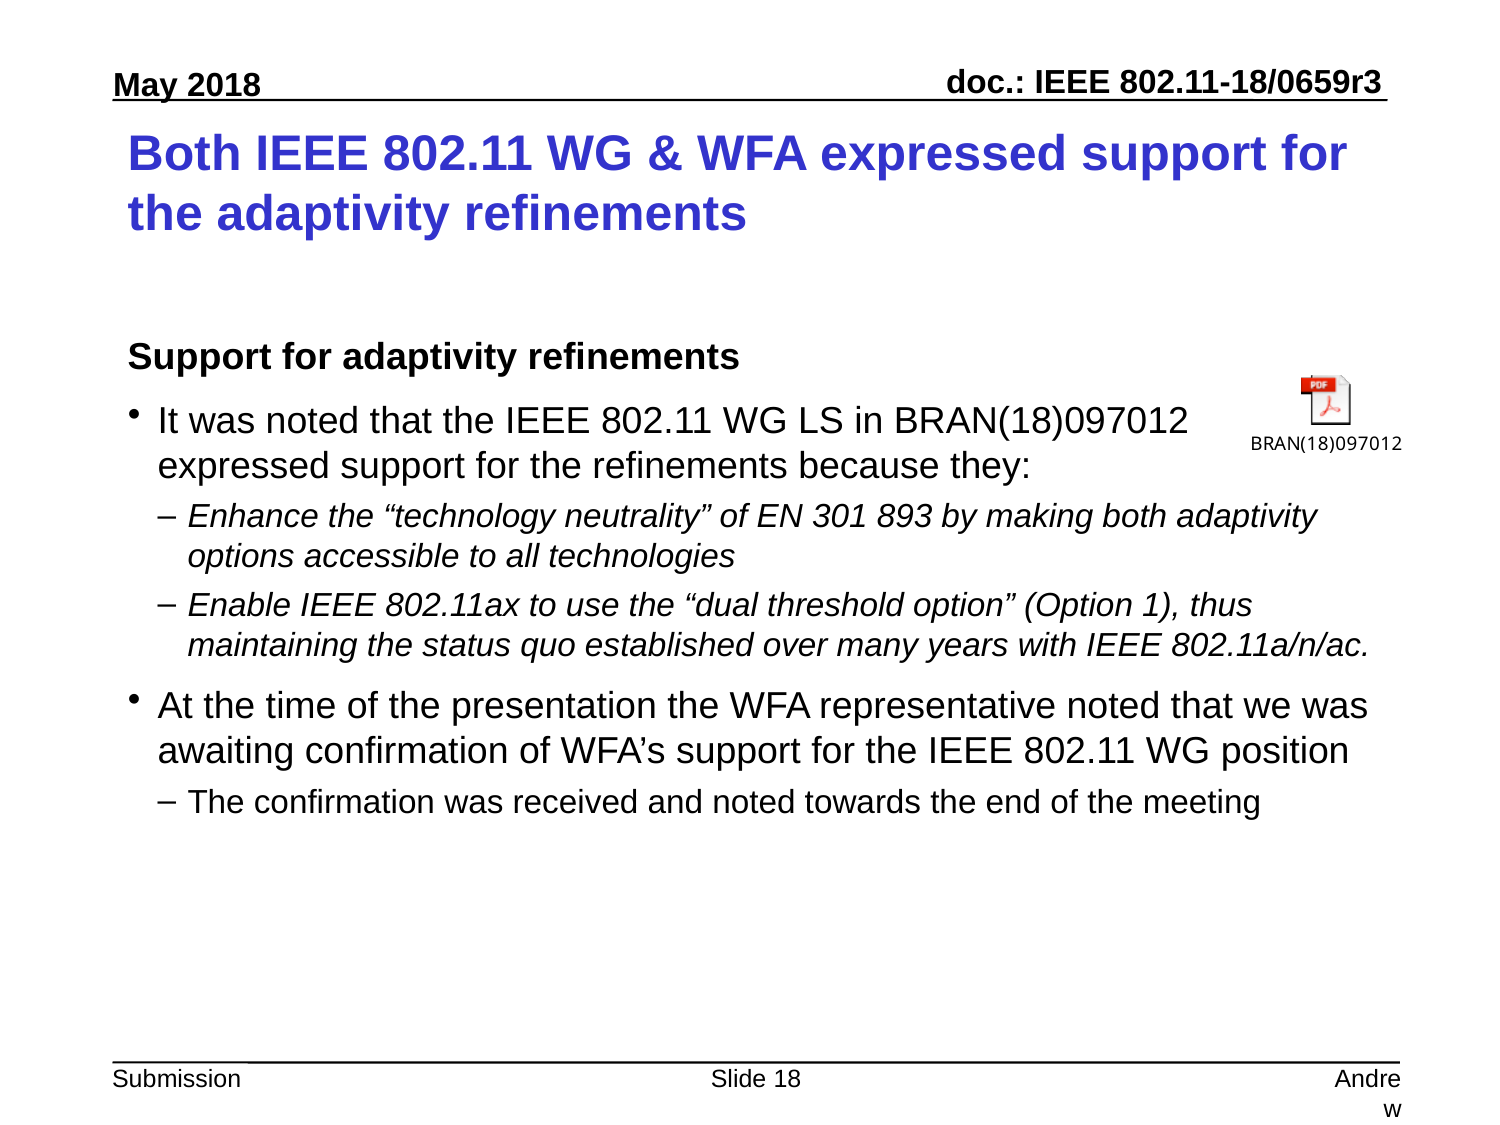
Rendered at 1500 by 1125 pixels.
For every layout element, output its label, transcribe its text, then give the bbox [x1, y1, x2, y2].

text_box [1251, 374, 1402, 506]
footer Andrew Myles, Cisco [1320, 1061, 1402, 1093]
list Support for adaptivity refinements It was noted that the IEEE 802.11 WG LS in BRAN(18)097012 expressed support for the refinements because they: Enhance the “technology neutrality” of EN 301 893 by making both adaptivity options accessible to all technologies Enable IEEE 802.11ax to use the “dual threshold option” (Option 1), thus maintaining the status quo established over many years with IEEE 802.11a/n/ac. At the time of the presentation the WFA representative noted that we was awaiting confirmation of WFA’s support for the IEEE 802.11 WG position The confirmation was received and noted towards the end of the meeting [112, 324, 1388, 1000]
title Both IEEE 802.11 WG & WFA expressed support for the adaptivity refinements [112, 112, 1388, 288]
slide_number Slide 18 [709, 1061, 803, 1093]
